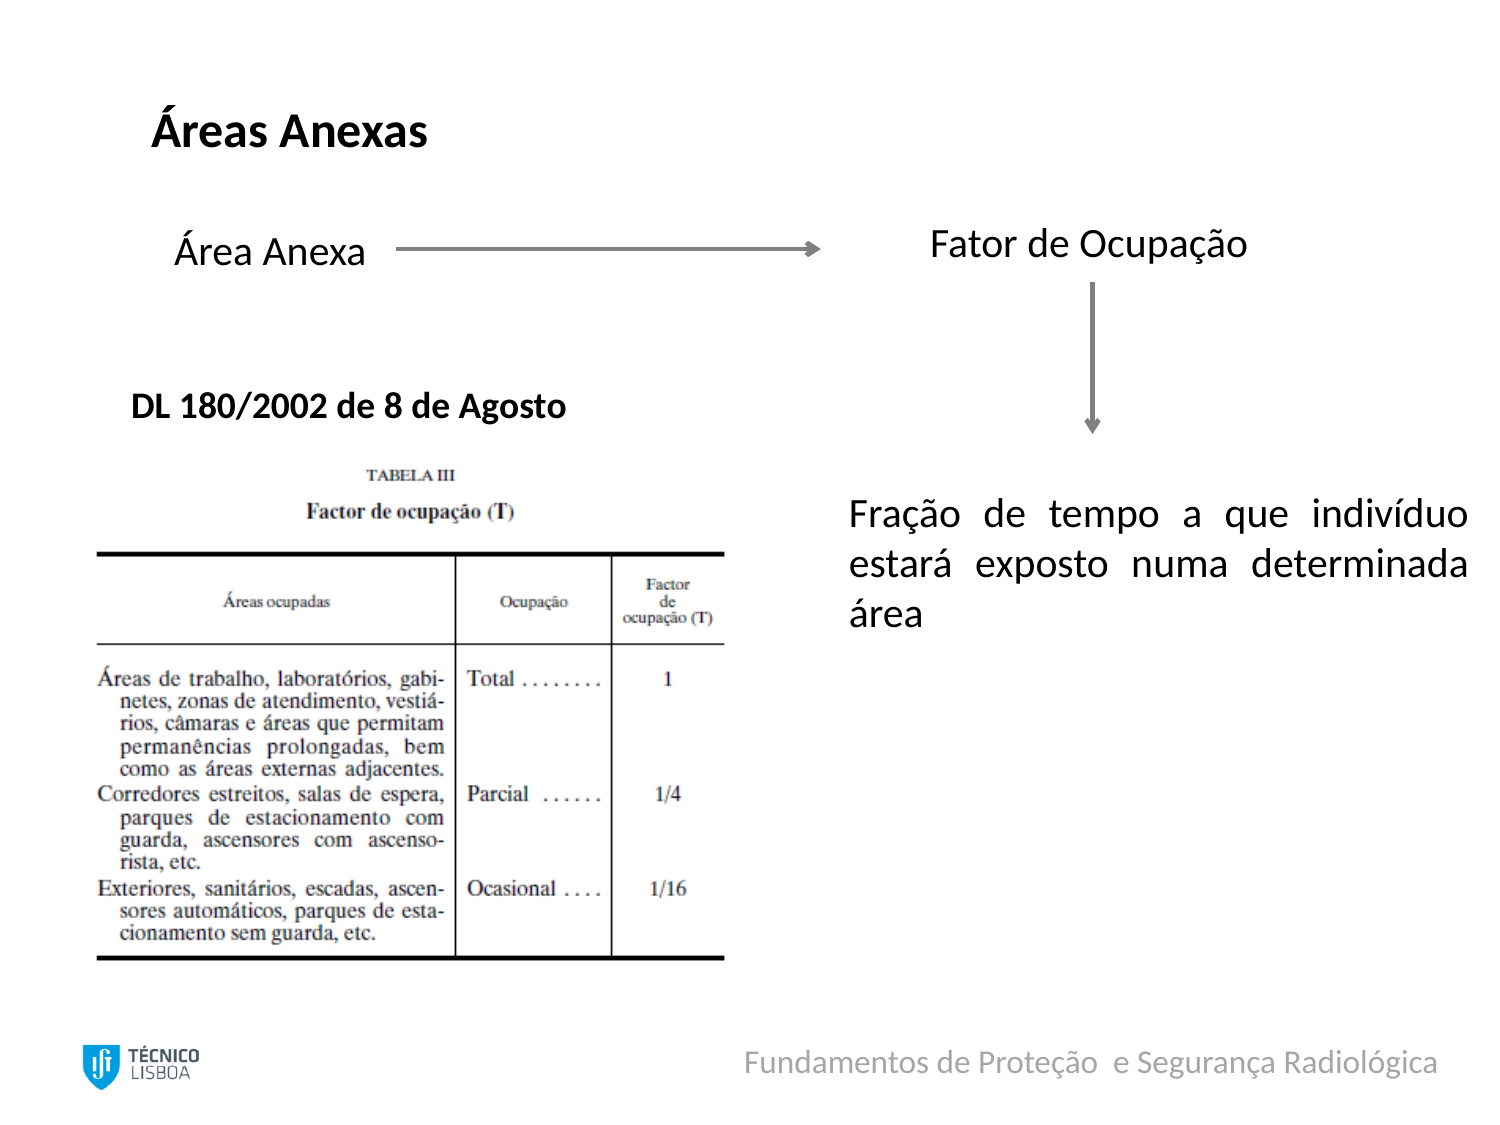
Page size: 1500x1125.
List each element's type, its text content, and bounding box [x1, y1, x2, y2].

text_box Fração de tempo a que indivíduo estará exposto numa determinada área [834, 478, 1484, 644]
picture [64, 448, 754, 997]
text_box Fator de Ocupação [915, 208, 1329, 273]
text_box Fundamentos de Proteção e Segurança Radiológica [729, 1032, 1500, 1088]
text_box Áreas Anexas [136, 89, 845, 165]
text_box DL 180/2002 de 8 de Agosto [116, 373, 675, 434]
picture [64, 1032, 209, 1094]
text_box Área Anexa [159, 216, 491, 281]
